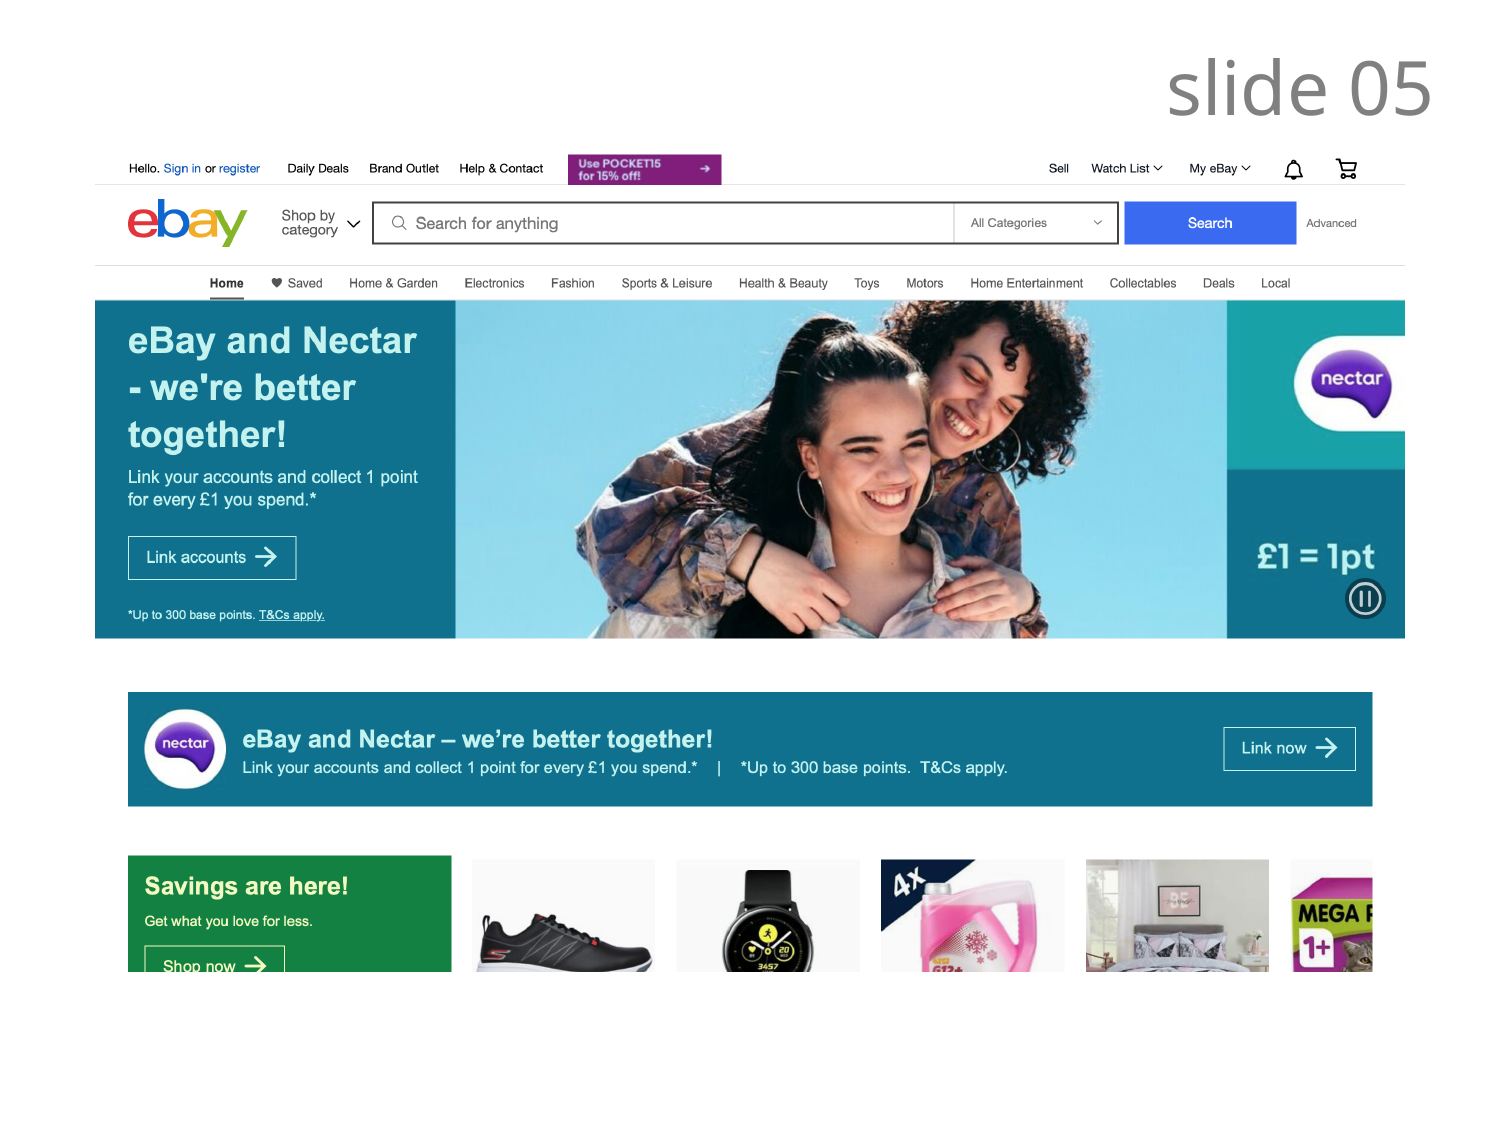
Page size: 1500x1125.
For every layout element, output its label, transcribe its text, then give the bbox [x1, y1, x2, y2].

text_box slide 05 [1101, 33, 1443, 138]
picture [94, 152, 1406, 972]
